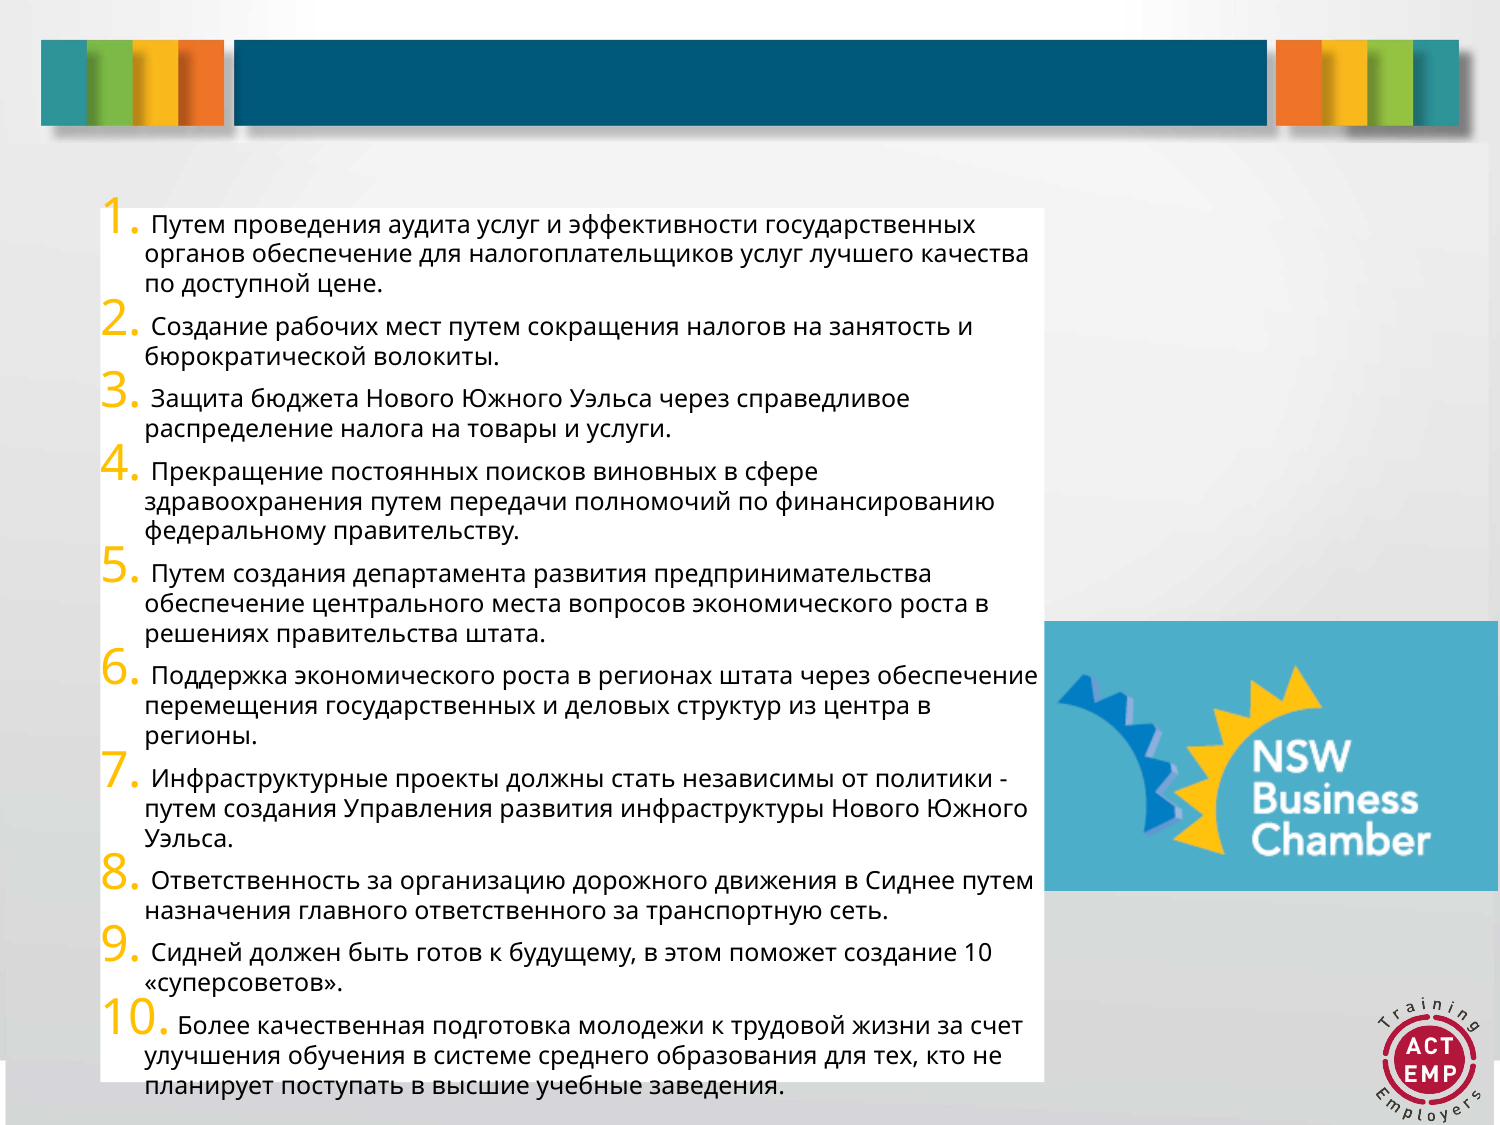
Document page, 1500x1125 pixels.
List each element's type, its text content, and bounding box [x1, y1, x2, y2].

text_box [1375, 997, 1481, 1123]
picture [0, 0, 1500, 1125]
text_box Путем проведения аудита услуг и эффективности государственных органов обеспечение для налогоплательщиков услуг лучшего качества по доступной цене. Создание рабочих мест путем сокращения налогов на занятость и бюрократической волокиты. Защита бюджета Нового Южного Уэльса через справедливое распределение налога на товары и услуги. Прекращение постоянных поисков виновных в сфере здравоохранения путем передачи полномочий по финансированию федеральному правительству. Путем создания департамента развития предпринимательства обеспечение центрального места вопросов экономического роста в решениях правительства штата. Поддержка экономического роста в регионах штата через обеспечение перемещения государственных и деловых структур из центра в регионы. Инфраструктурные проекты должны стать независимы от политики - путем создания Управления развития инфраструктуры Нового Южного Уэльса. Ответственность за организацию дорожного движения в Сиднее путем назначения главного ответственного за транспортную сеть. Сидней должен быть готов к будущему, в этом поможет создание 10 «суперсоветов». Более качественная подготовка молодежи к трудовой жизни за счет улучшения обучения в системе среднего образования для тех, кто не планирует поступать в высшие учебные заведения. [100, 208, 1045, 1083]
